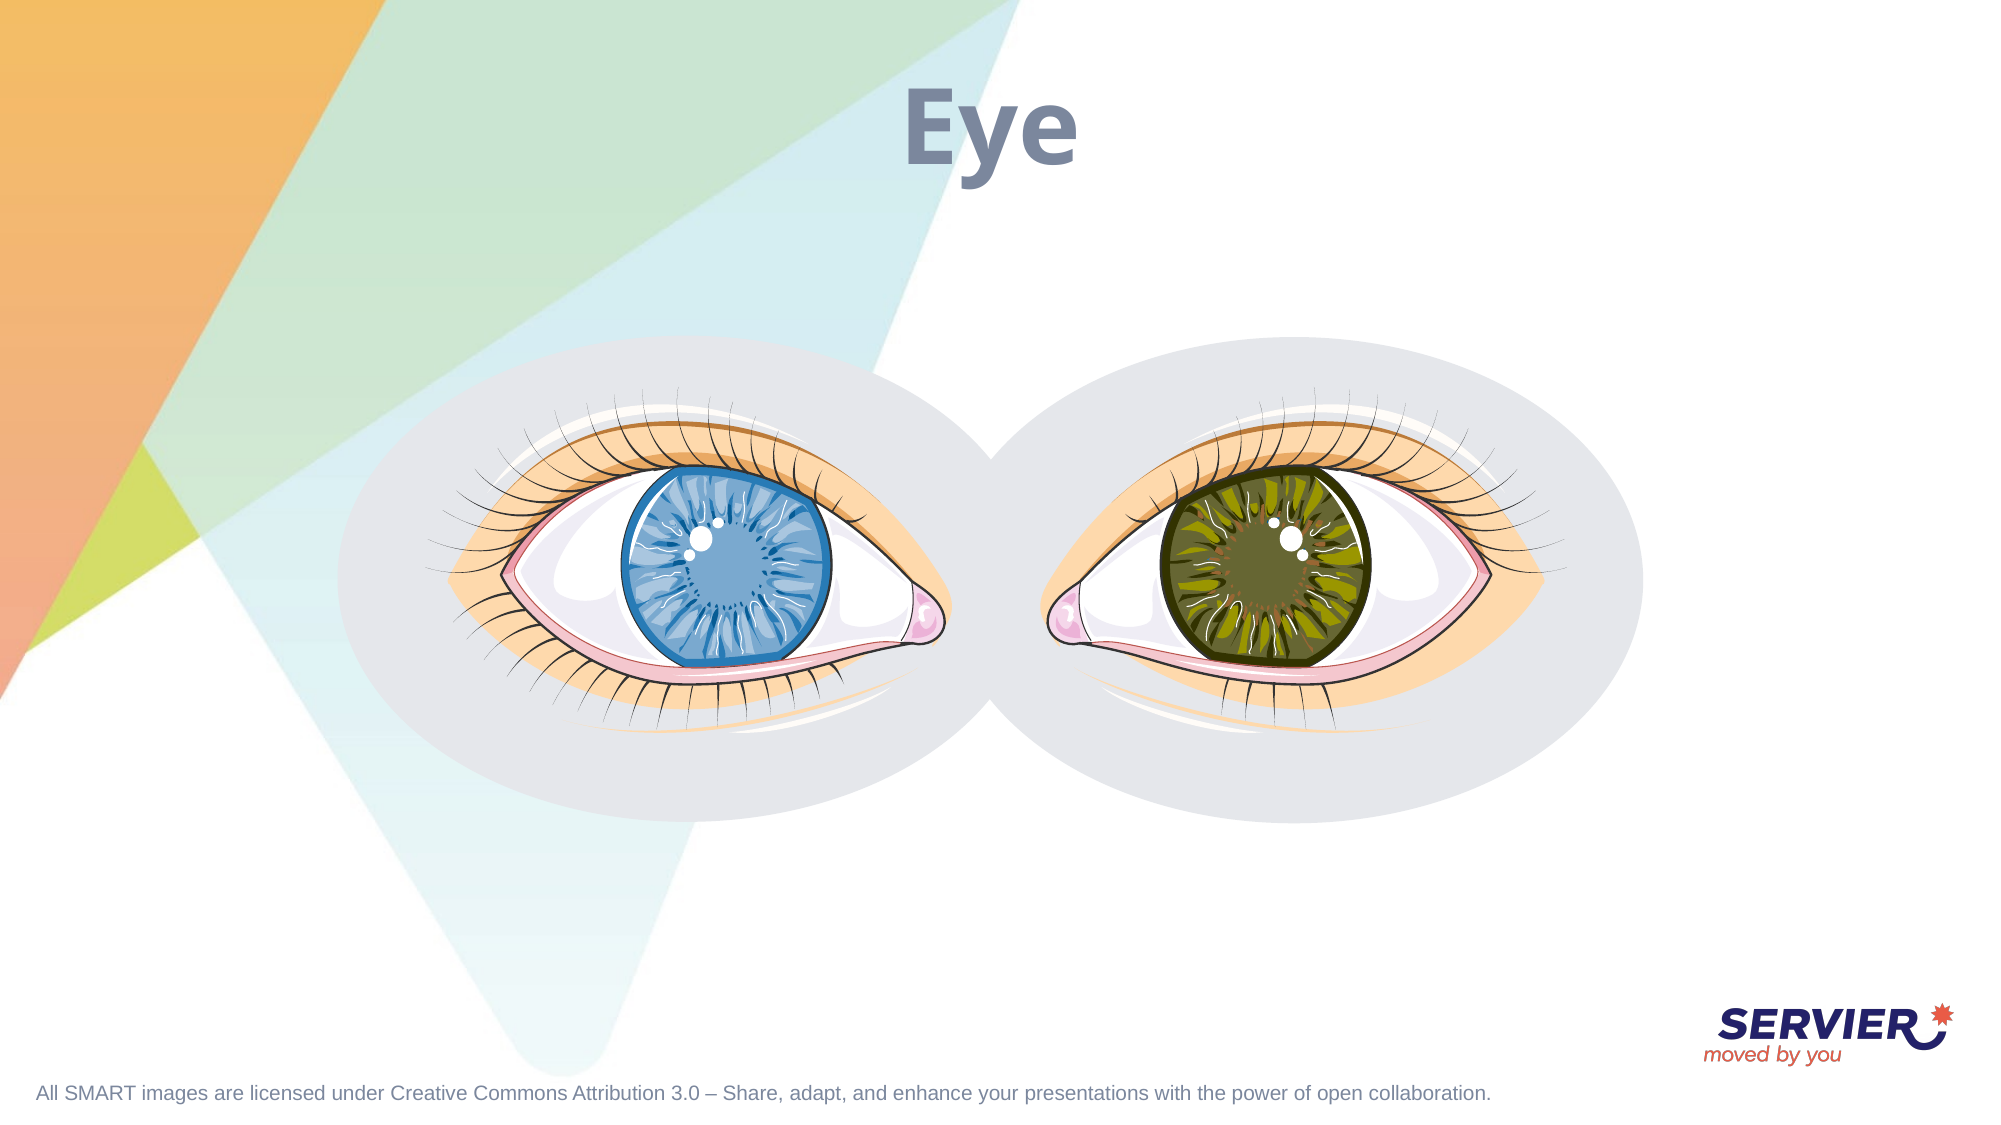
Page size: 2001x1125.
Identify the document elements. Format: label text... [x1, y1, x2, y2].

title Eye [54, 12, 1926, 232]
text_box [425, 335, 903, 790]
picture [0, 0, 2001, 1125]
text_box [337, 335, 1644, 824]
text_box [904, 335, 1567, 790]
